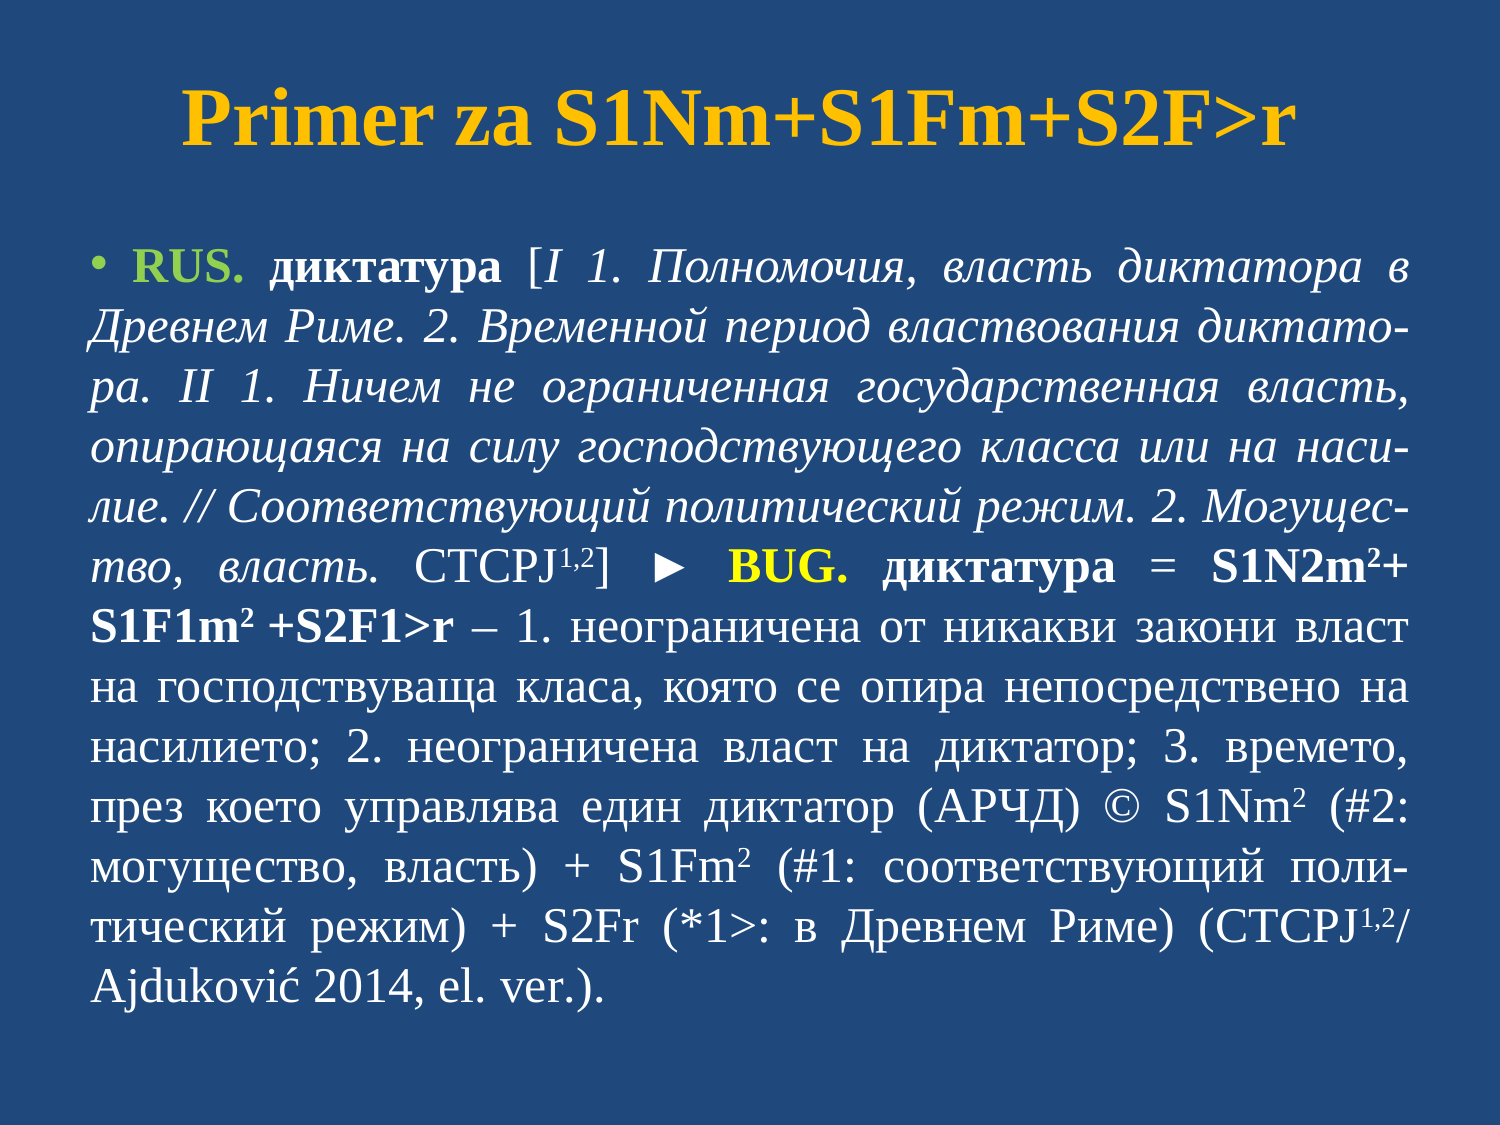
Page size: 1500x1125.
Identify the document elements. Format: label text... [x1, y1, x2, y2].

list RUS. диктатура [I 1. Полномочия, власть диктатора в Древнем Риме. 2. Временной период властвования диктато-ра. II 1. Ничем не ограниченная государственная власть, опирающаяся на силу господствующего класса или на наси-лие. // Соответствующий политический режим. 2. Могущес-тво, власть. СТСРЈ1,2] ► BUG. диктатура = S1N2m2+ S1F1m2 +S2F1>r – 1. неограничена от никакви закони власт на господствуваща класа, която се опира непосредствено на насилието; 2. неограничена власт на диктатор; 3. времето, през което управлява един диктатор (АРЧД) © S1Nm2 (#2: могущество, власть) + S1Fm2 (#1: соответствующий поли-тический режим) + S2Fr (*1>: в Древнем Риме) (СТСРЈ1,2/ Ajduković 2014, el. ver.). [75, 224, 1425, 1100]
title Primer za S1Nm+S1Fm+S2F>r [75, 50, 1425, 175]
